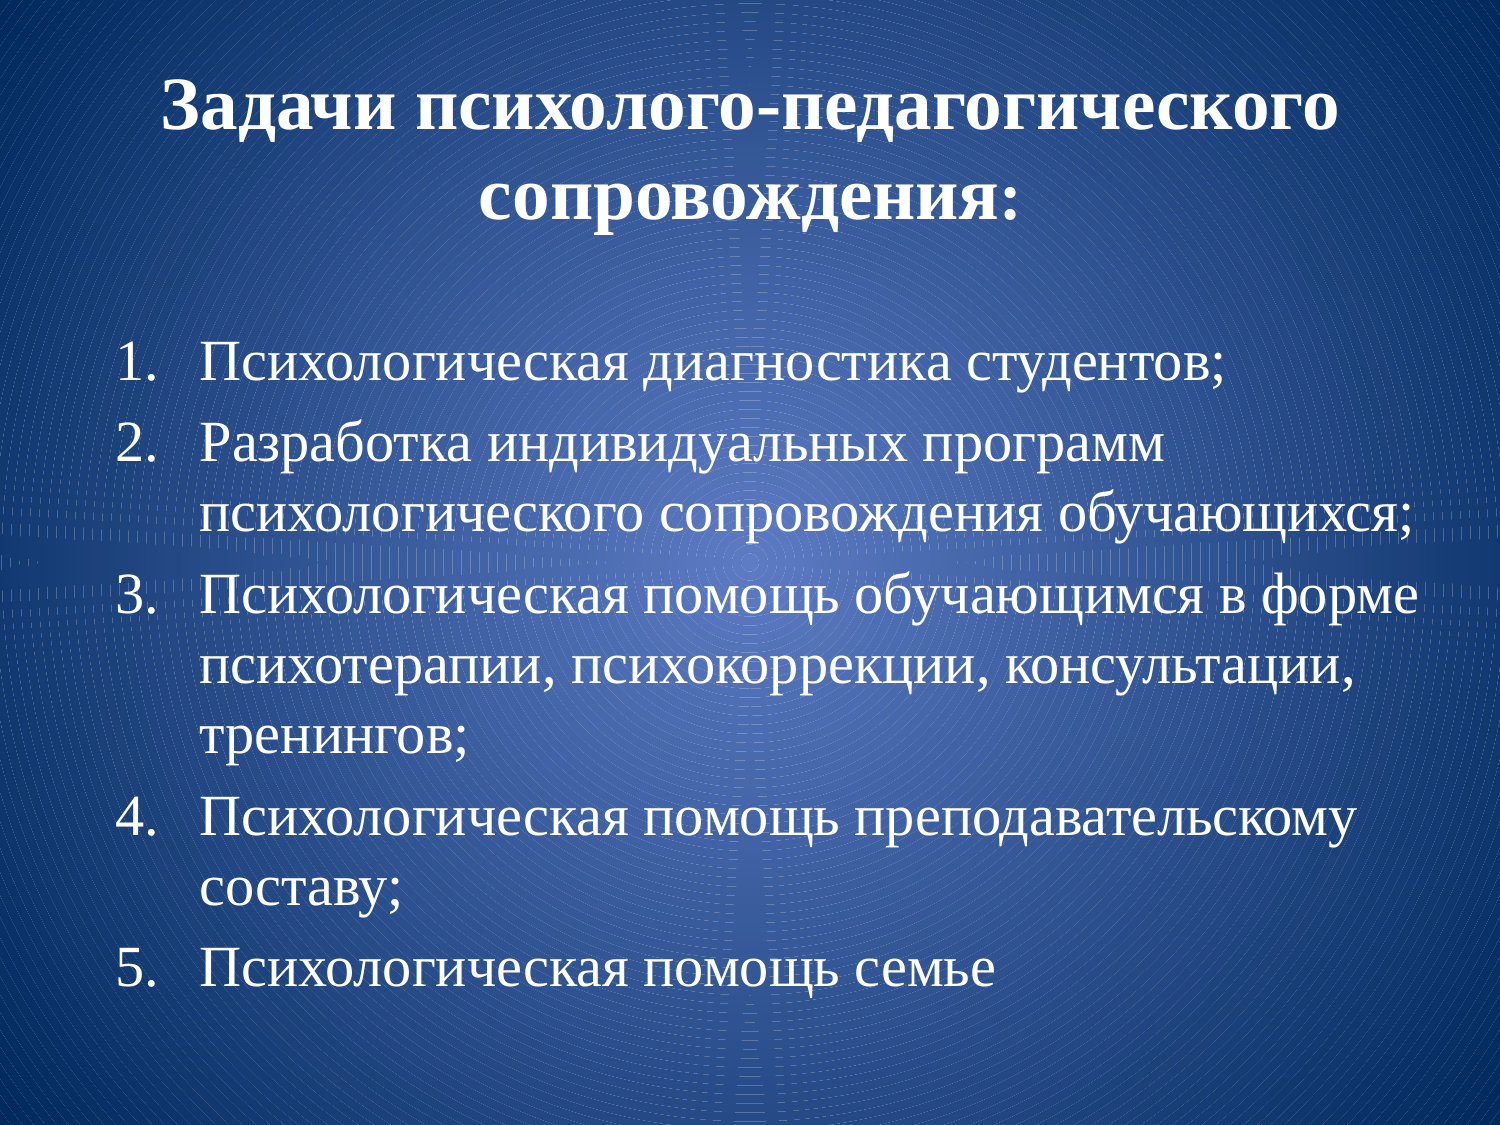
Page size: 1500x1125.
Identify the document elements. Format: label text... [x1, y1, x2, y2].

title Задачи психолого-педагогического сопровождения: [76, 44, 1426, 244]
list Психологическая диагностика студентов; Разработка индивидуальных программ психологического сопровождения обучающихся; Психологическая помощь обучающимся в форме психотерапии, психокоррекции, консультации, тренингов; Психологическая помощь преподавательскому составу; Психологическая помощь семье [100, 314, 1451, 1057]
